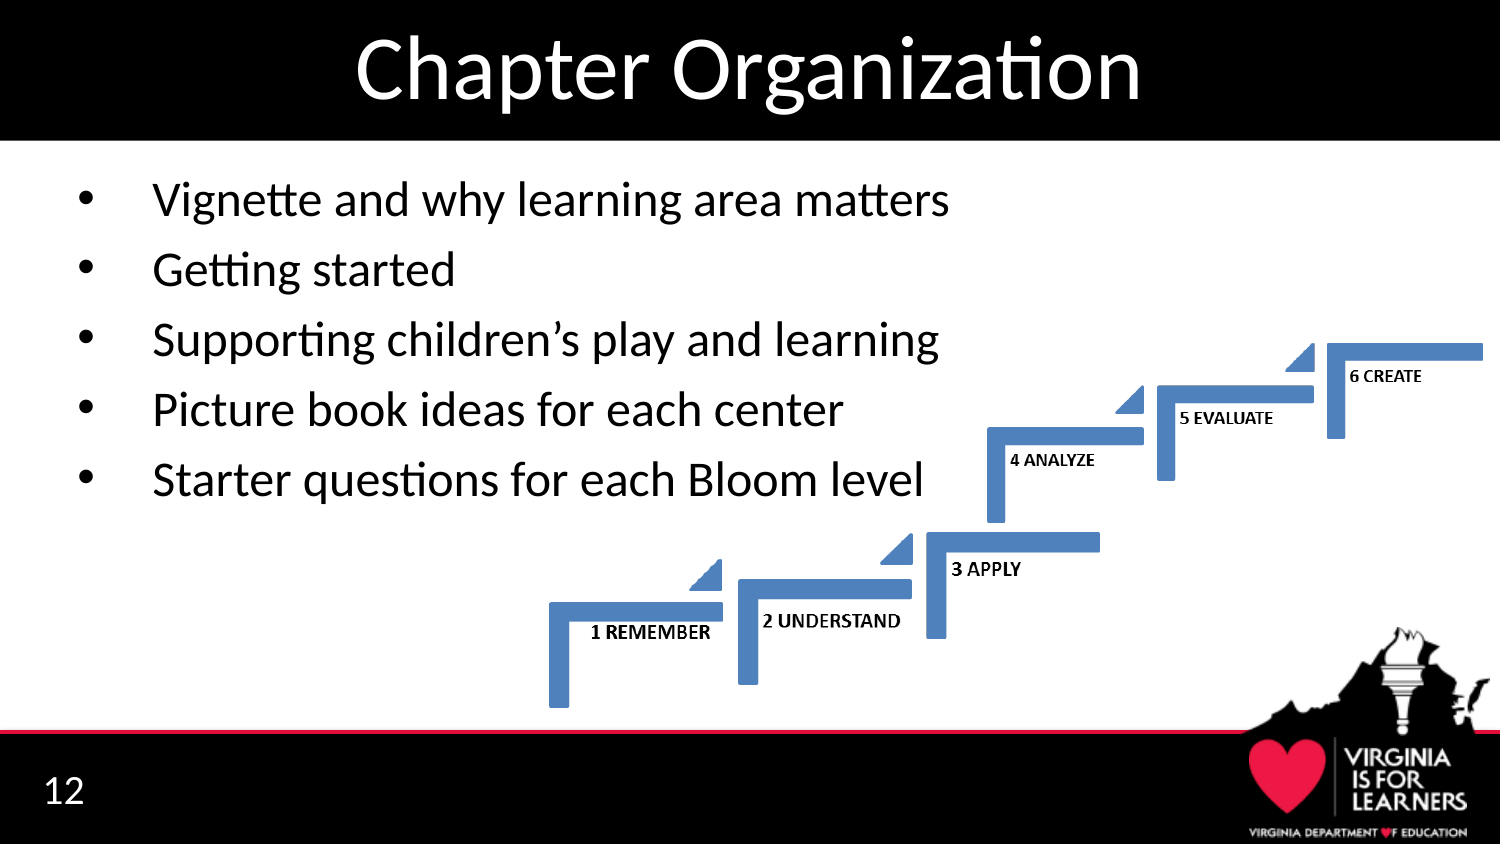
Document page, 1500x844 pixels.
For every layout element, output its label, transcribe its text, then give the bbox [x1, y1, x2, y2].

title Chapter Organization for Young Minds [0, 0, 1500, 141]
picture [1240, 627, 1490, 736]
picture [1249, 737, 1467, 838]
picture [549, 308, 1483, 777]
text_box Vignette and why learning area matters Getting started Supporting children’s play and learning Picture book ideas for each center Starter questions for each Bloom level [62, 159, 1163, 597]
